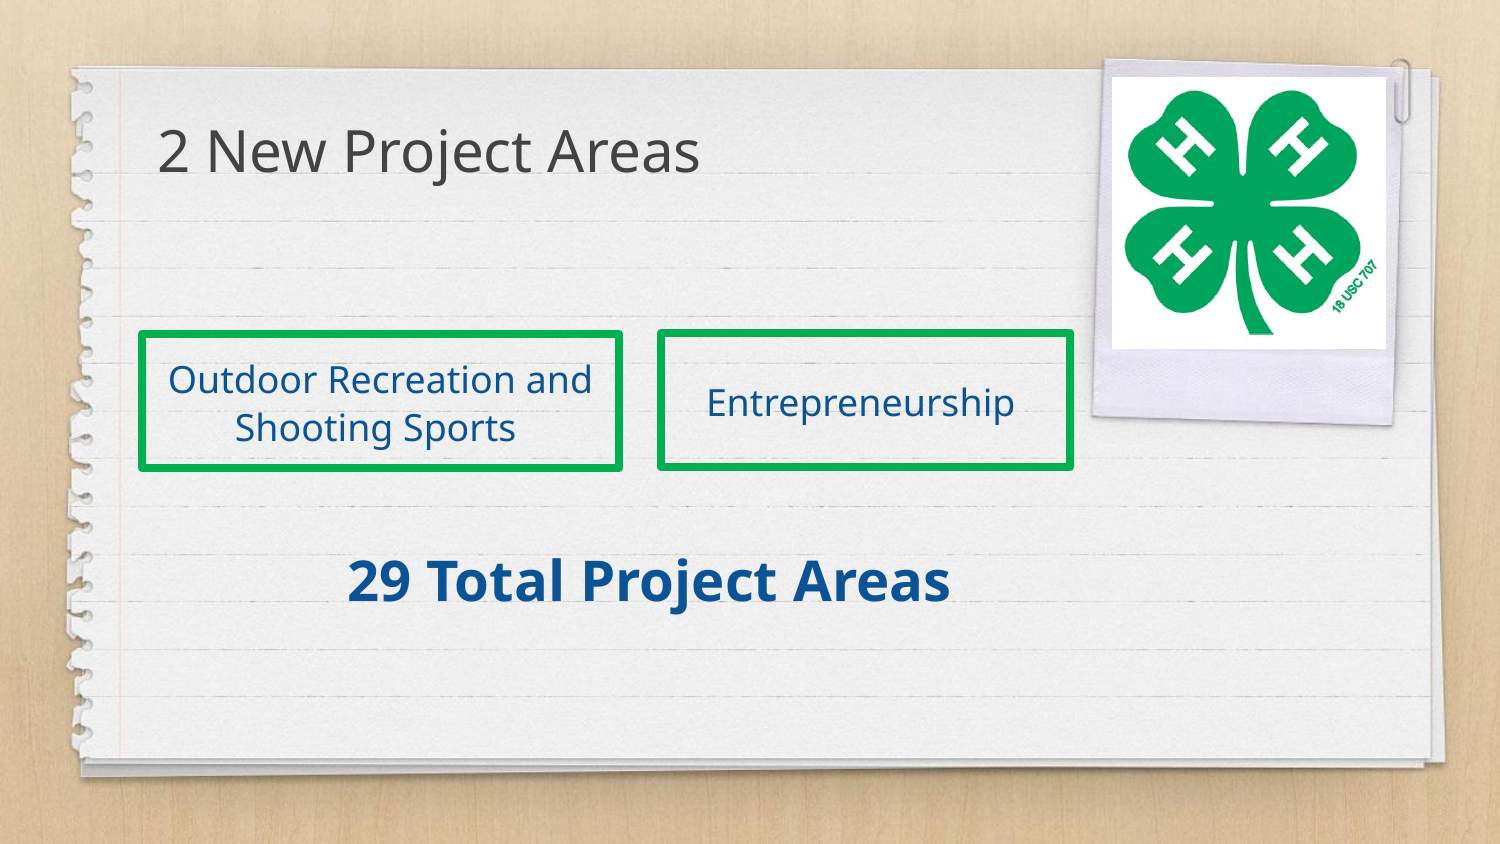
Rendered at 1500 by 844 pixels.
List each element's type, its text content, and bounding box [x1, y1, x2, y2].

picture [0, 0, 1500, 844]
title 2 New Project Areas [142, 58, 1066, 200]
text_box Outdoor Recreation and Shooting Sports [142, 334, 620, 469]
text_box Entrepreneurship [661, 332, 1071, 467]
list 29 Total Project Areas [329, 526, 970, 649]
